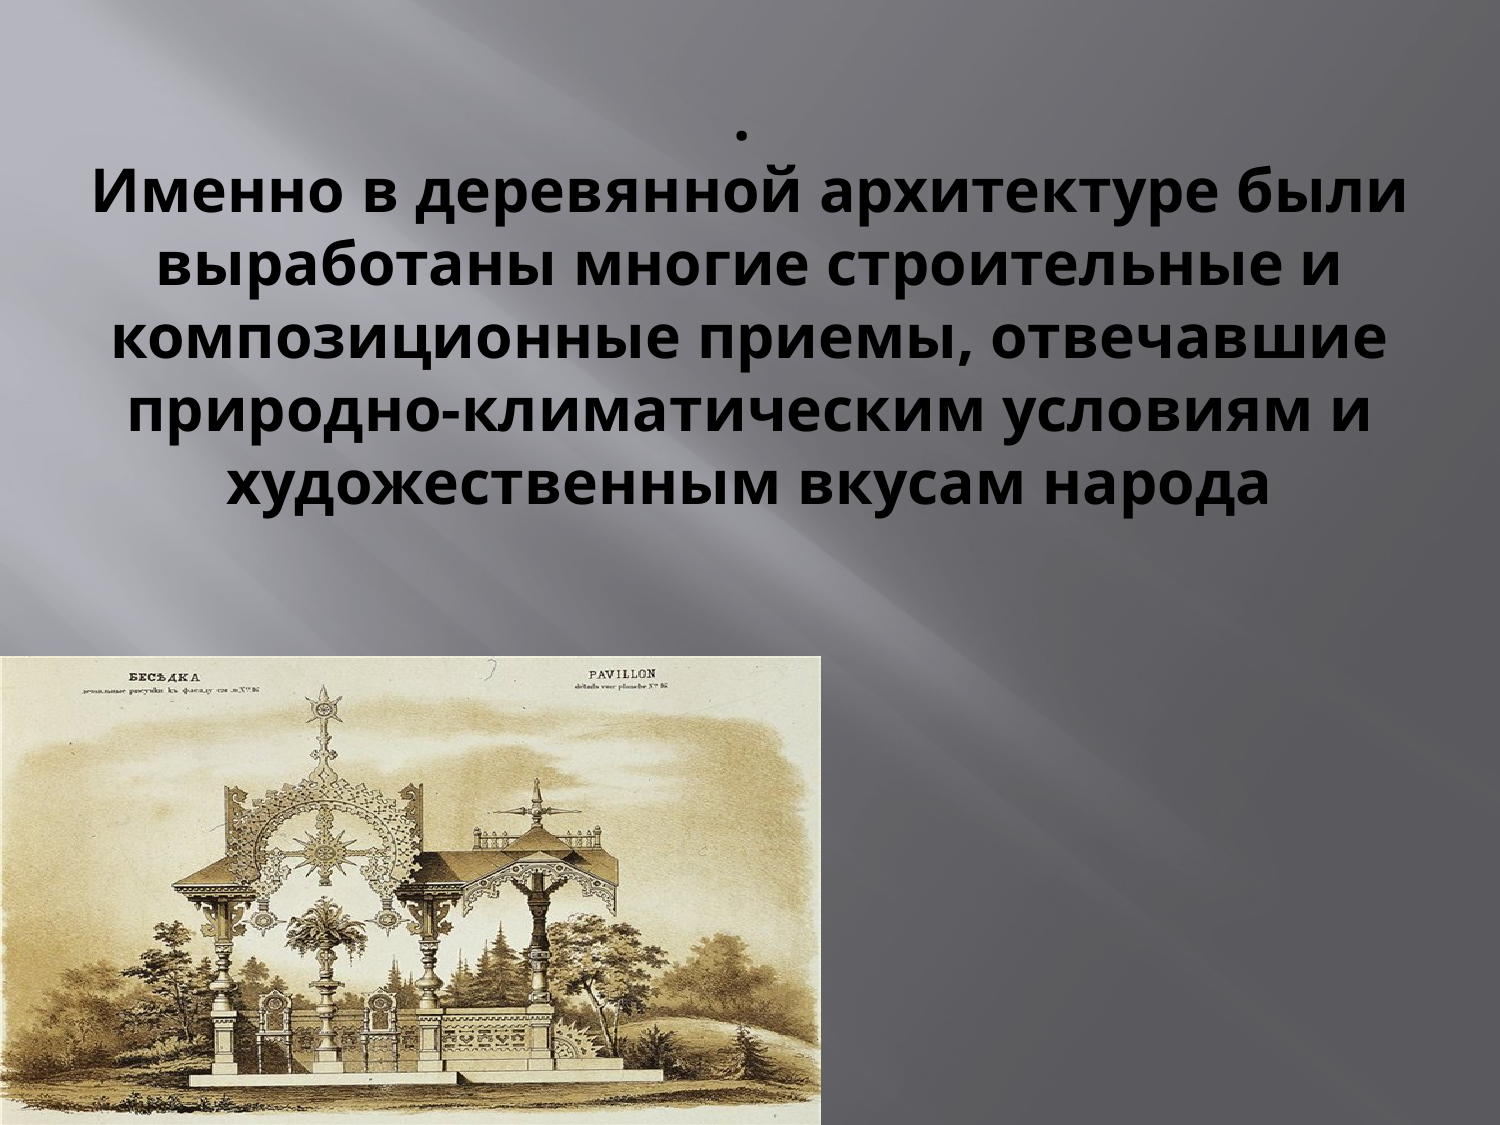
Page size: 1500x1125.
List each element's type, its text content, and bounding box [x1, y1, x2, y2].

title . Именно в деревянной архитектуре были выработаны многие строительные и композиционные приемы, отвечавшие природно-климатическим условиям и художественным вкусам народа [75, 45, 1425, 551]
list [0, 656, 821, 1125]
